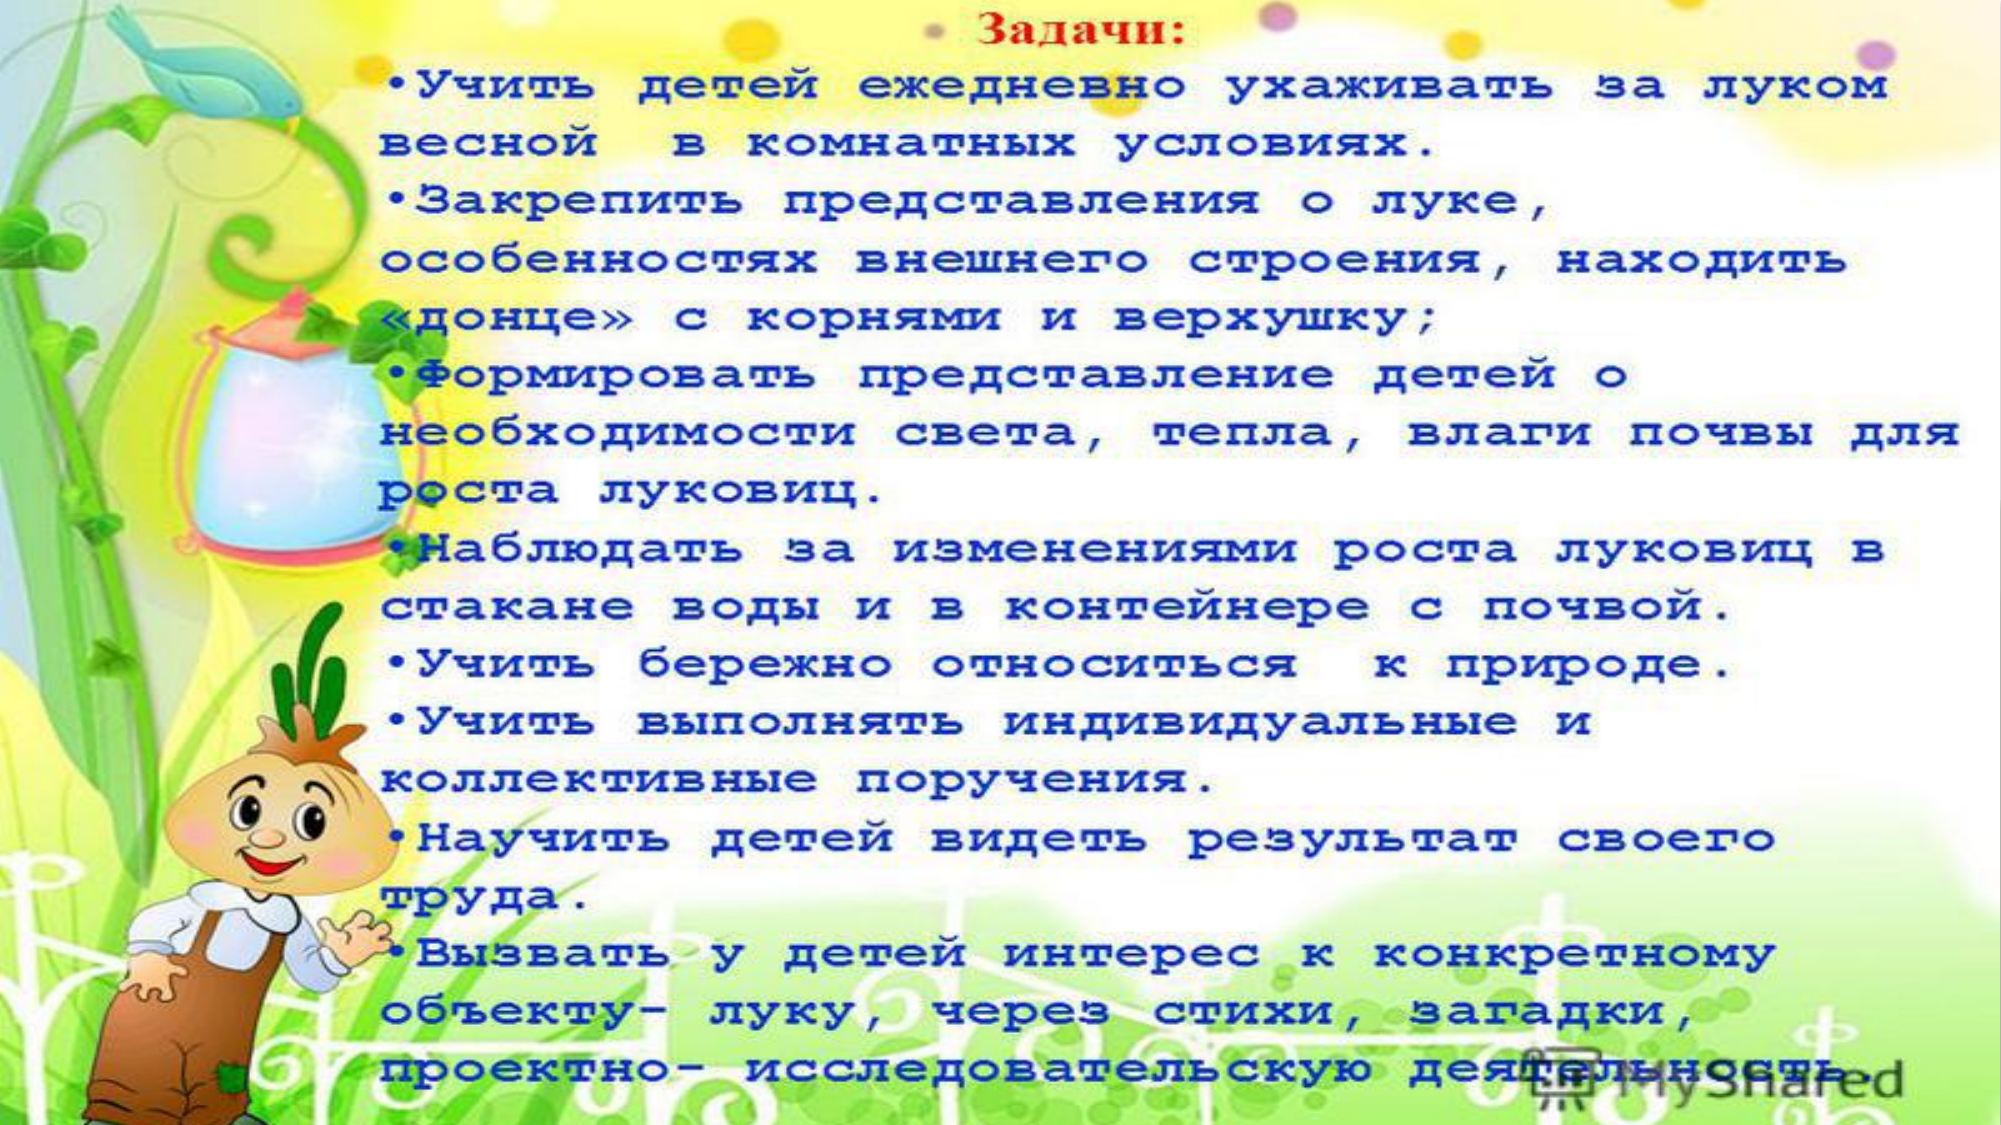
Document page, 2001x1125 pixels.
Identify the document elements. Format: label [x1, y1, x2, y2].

list [0, 0, 2000, 1125]
